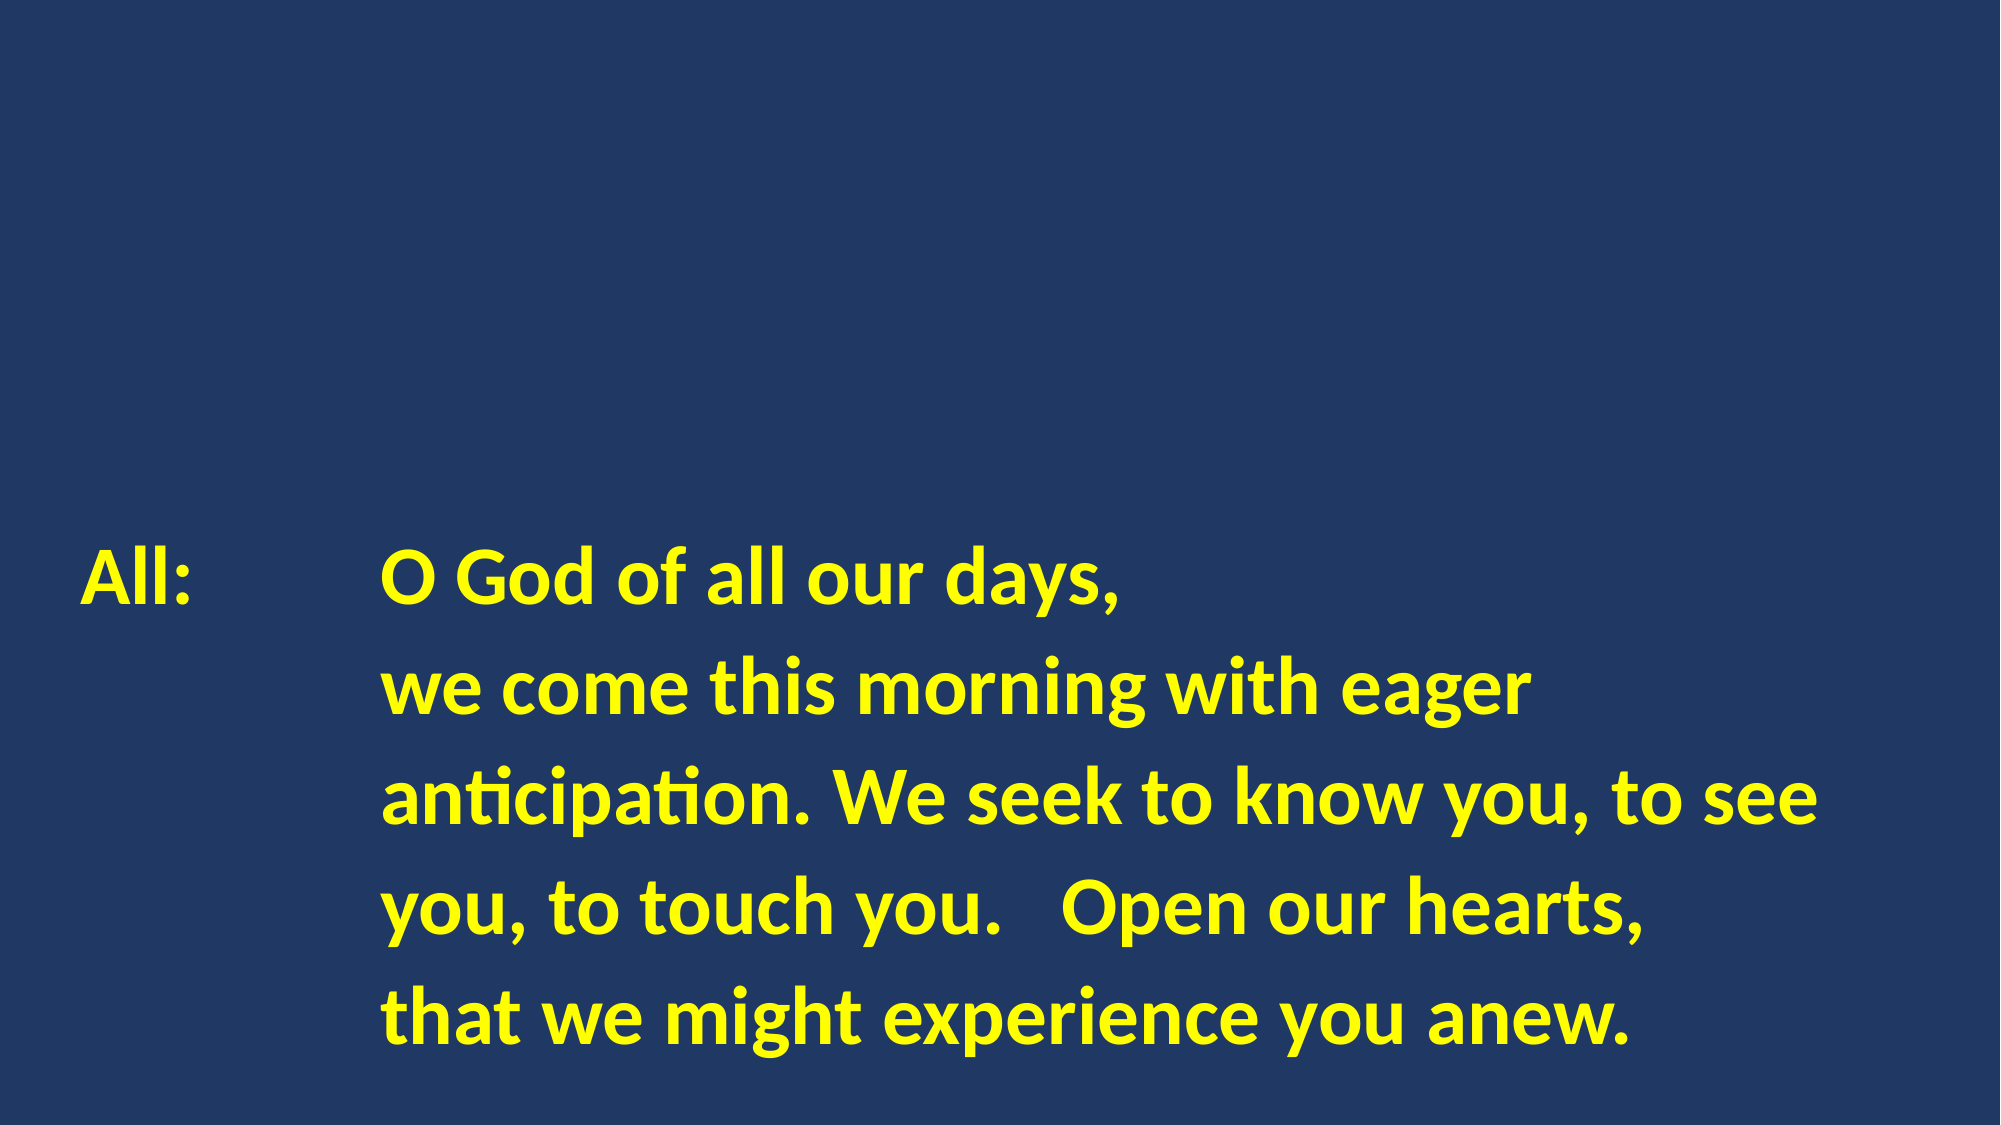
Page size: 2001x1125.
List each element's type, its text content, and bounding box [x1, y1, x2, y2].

list All: O God of all our days, we come this morning with eager anticipation. We seek to know you, to see you, to touch you. Open our hearts, that we might experience you anew. [65, 503, 1935, 1125]
